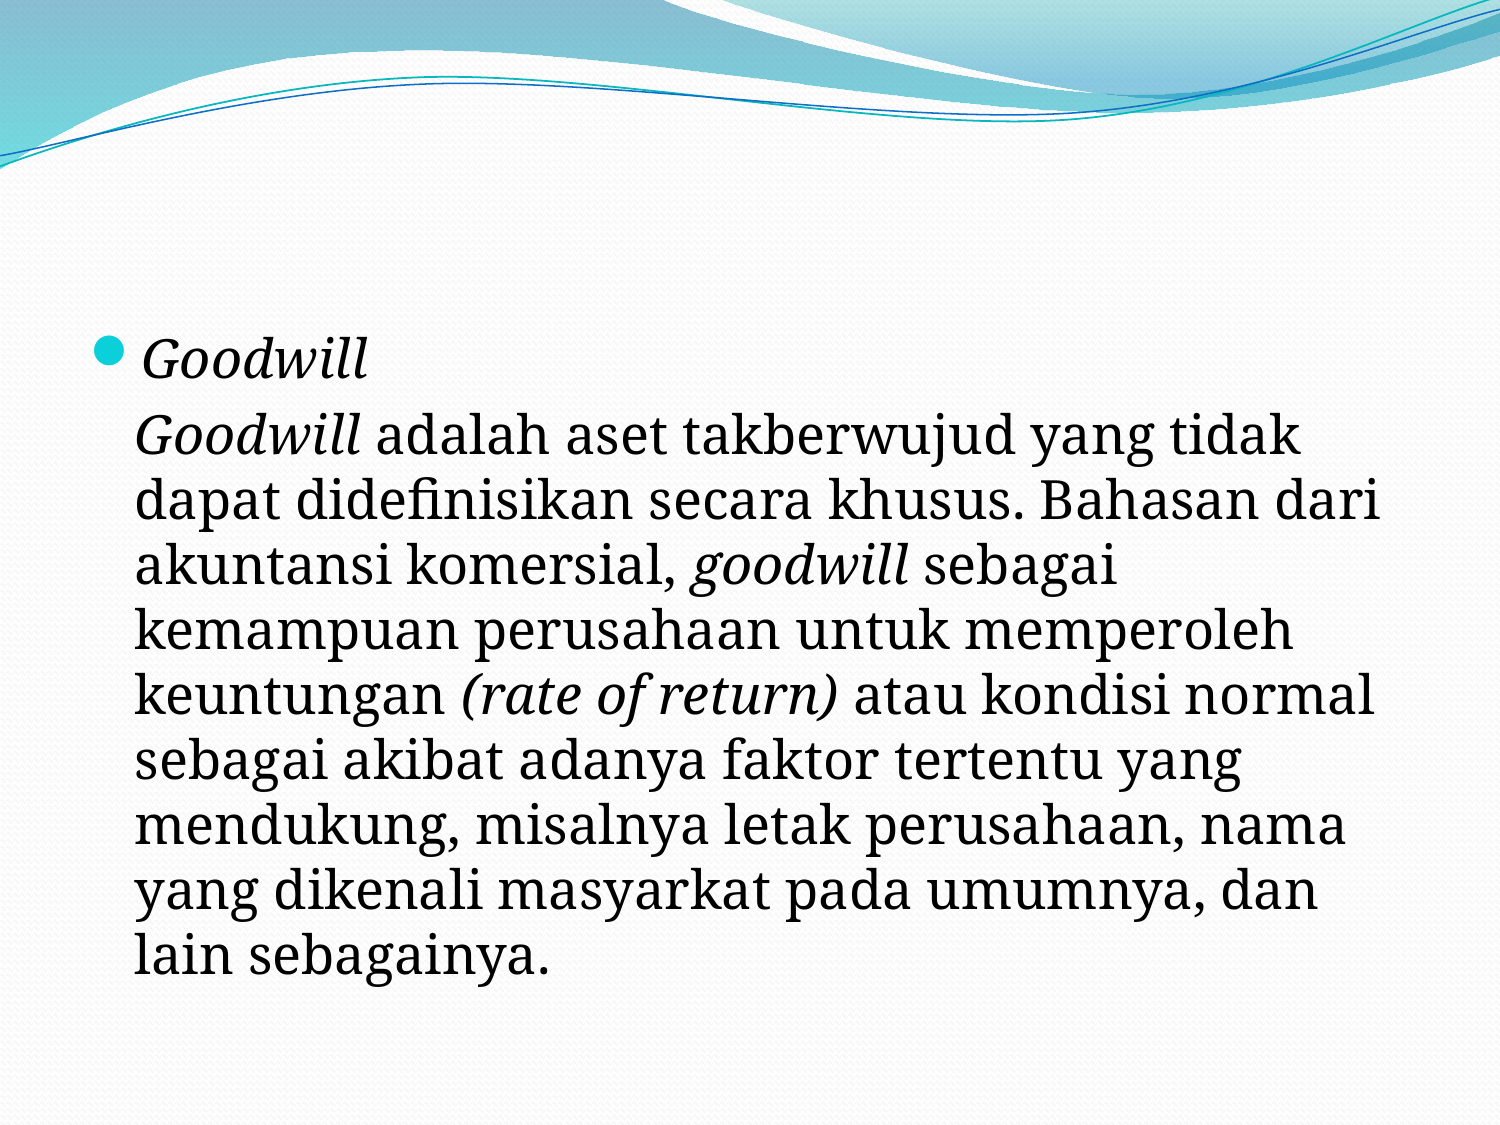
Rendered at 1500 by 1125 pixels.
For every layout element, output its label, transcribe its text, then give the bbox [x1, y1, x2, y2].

list Goodwill Goodwill adalah aset takberwujud yang tidak dapat didefinisikan secara khusus. Bahasan dari akuntansi komersial, goodwill sebagai kemampuan perusahaan untuk memperoleh keuntungan (rate of return) atau kondisi normal sebagai akibat adanya faktor tertentu yang mendukung, misalnya letak perusahaan, nama yang dikenali masyarkat pada umumnya, dan lain sebagainya. [75, 317, 1425, 1038]
